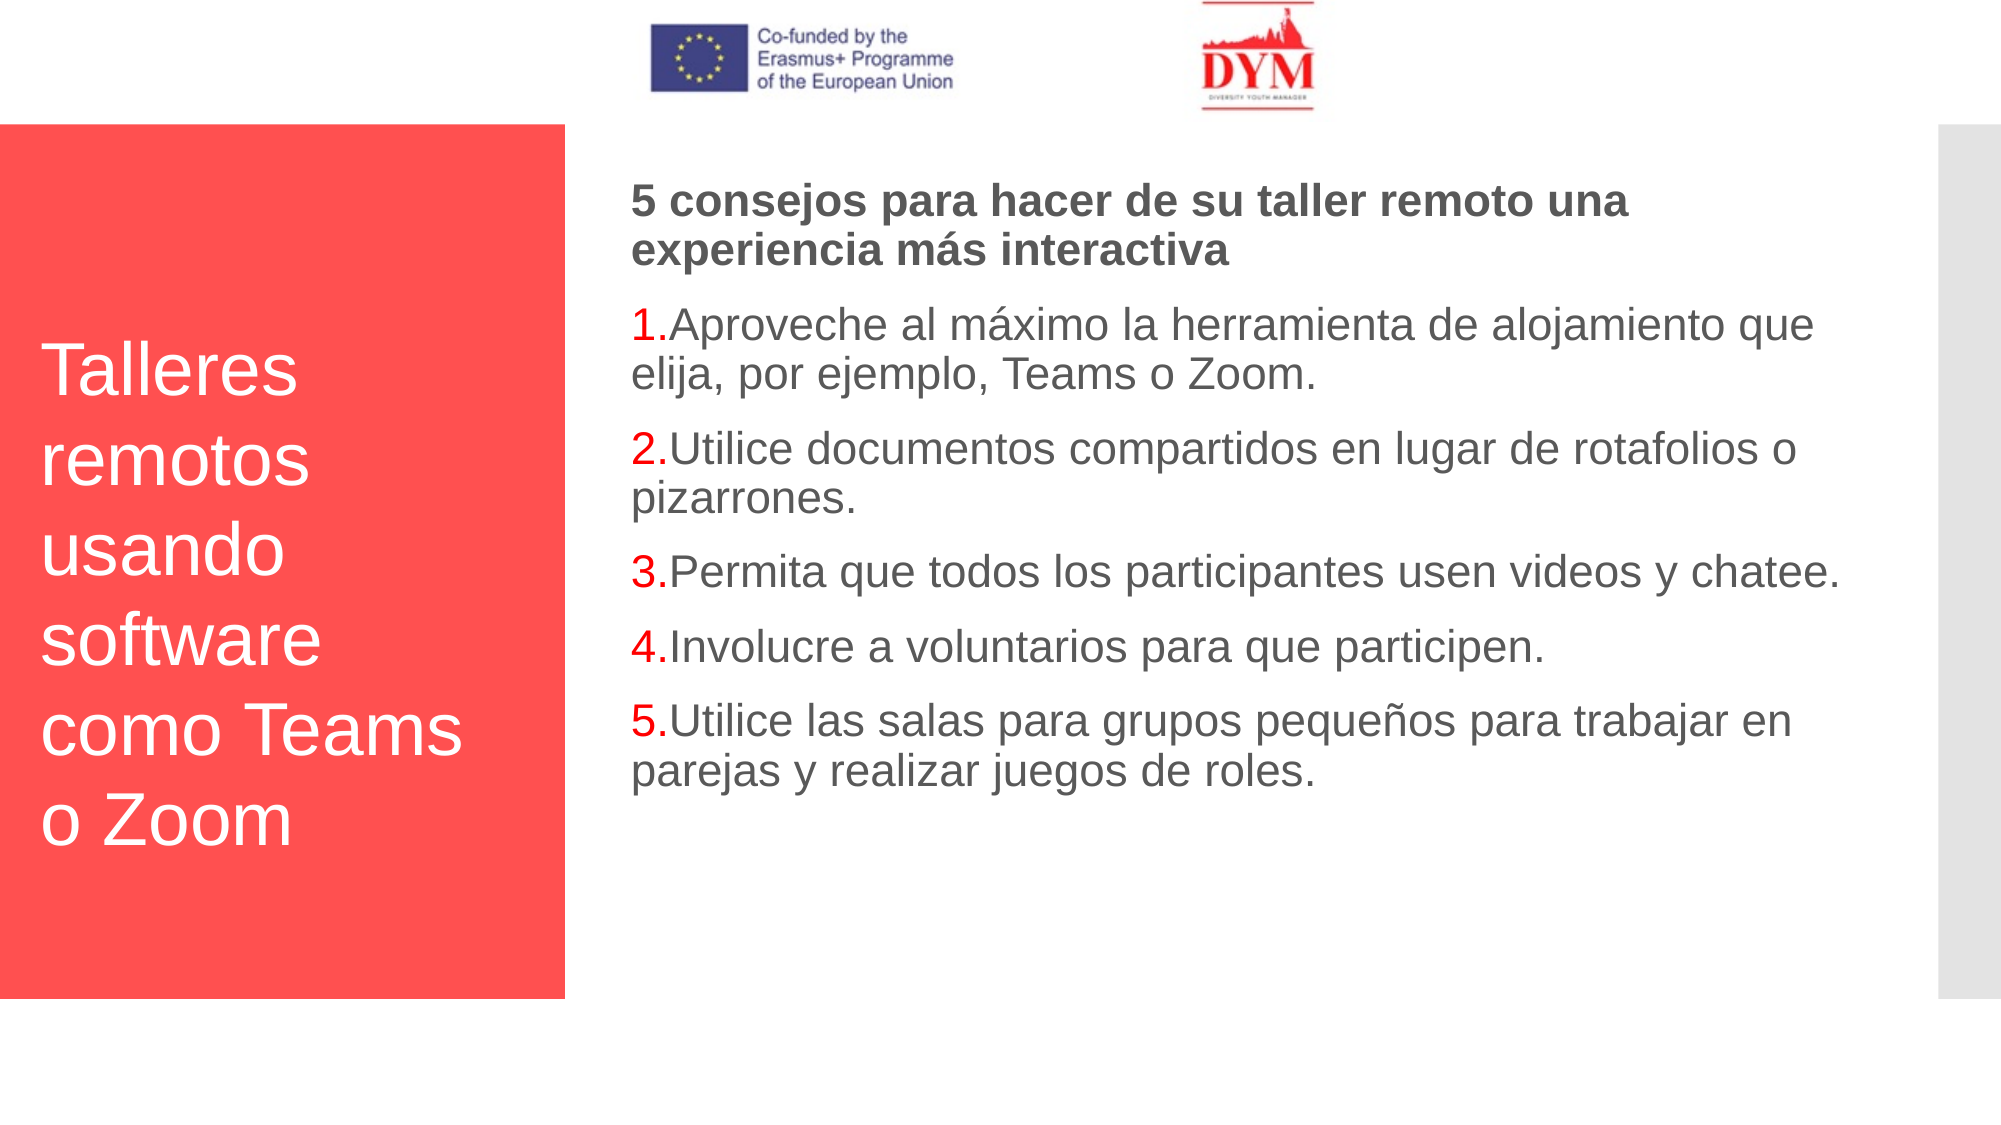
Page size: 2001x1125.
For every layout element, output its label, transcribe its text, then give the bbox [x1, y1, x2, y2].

list 5 consejos para hacer de su taller remoto una experiencia más interactiva Aproveche al máximo la herramienta de alojamiento que elija, por ejemplo, Teams o Zoom. Utilice documentos compartidos en lugar de rotafolios o pizarrones. Permita que todos los participantes usen videos y chatee. Involucre a voluntarios para que participen. Utilice las salas para grupos pequeños para trabajar en parejas y realizar juegos de roles. [615, 169, 1867, 1013]
text_box Talleres remotos usando software como Teams o Zoom [25, 312, 538, 868]
picture [509, 0, 1453, 123]
